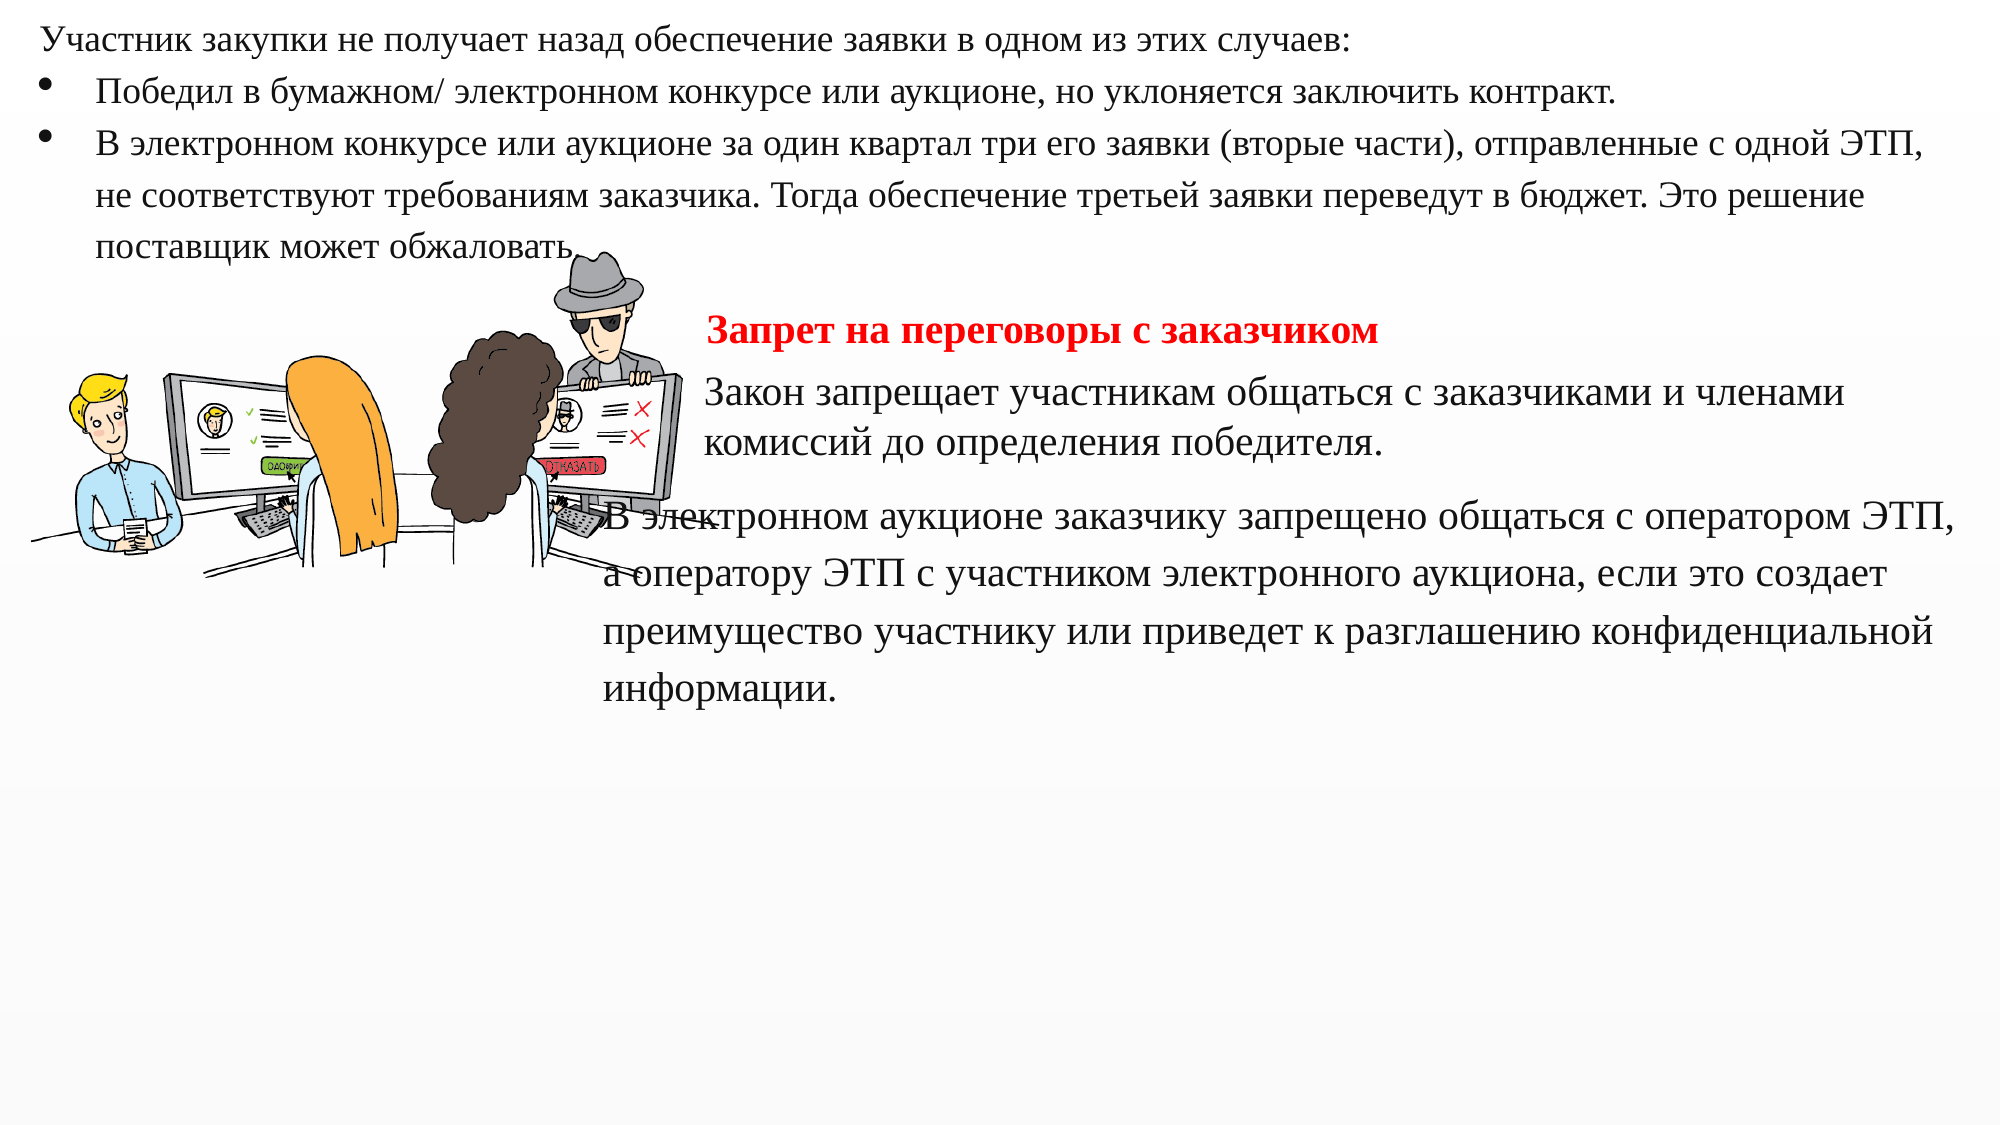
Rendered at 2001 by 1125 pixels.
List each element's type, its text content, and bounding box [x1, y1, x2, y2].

text_box Участник закупки не получает назад обеспечение заявки в одном из этих случаев: Победил в бумажном/ электронном конкурсе или аукционе, но уклоняется заключить контракт. В электронном конкурсе или аукционе за один квартал три его заявки (вторые части), отправленные с одной ЭТП, не соответствуют требованиям заказчика. Тогда обеспечение третьей заявки переведут в бюджет. Это решение поставщик может обжаловать. [24, 0, 1964, 274]
text_box Запрет на переговоры с заказчиком [743, 286, 1395, 356]
text_box Закон запрещает участникам общаться с заказчиками и членами комиссий до определения победителя. [743, 356, 1964, 472]
picture [0, 226, 743, 640]
text_box В электронном аукционе заказчику запрещено общаться с оператором ЭТП, а оператору ЭТП с участником электронного аукциона, если это создает преимущество участнику или приведет к разглашению конфиденциальной информации. [588, 472, 2000, 718]
